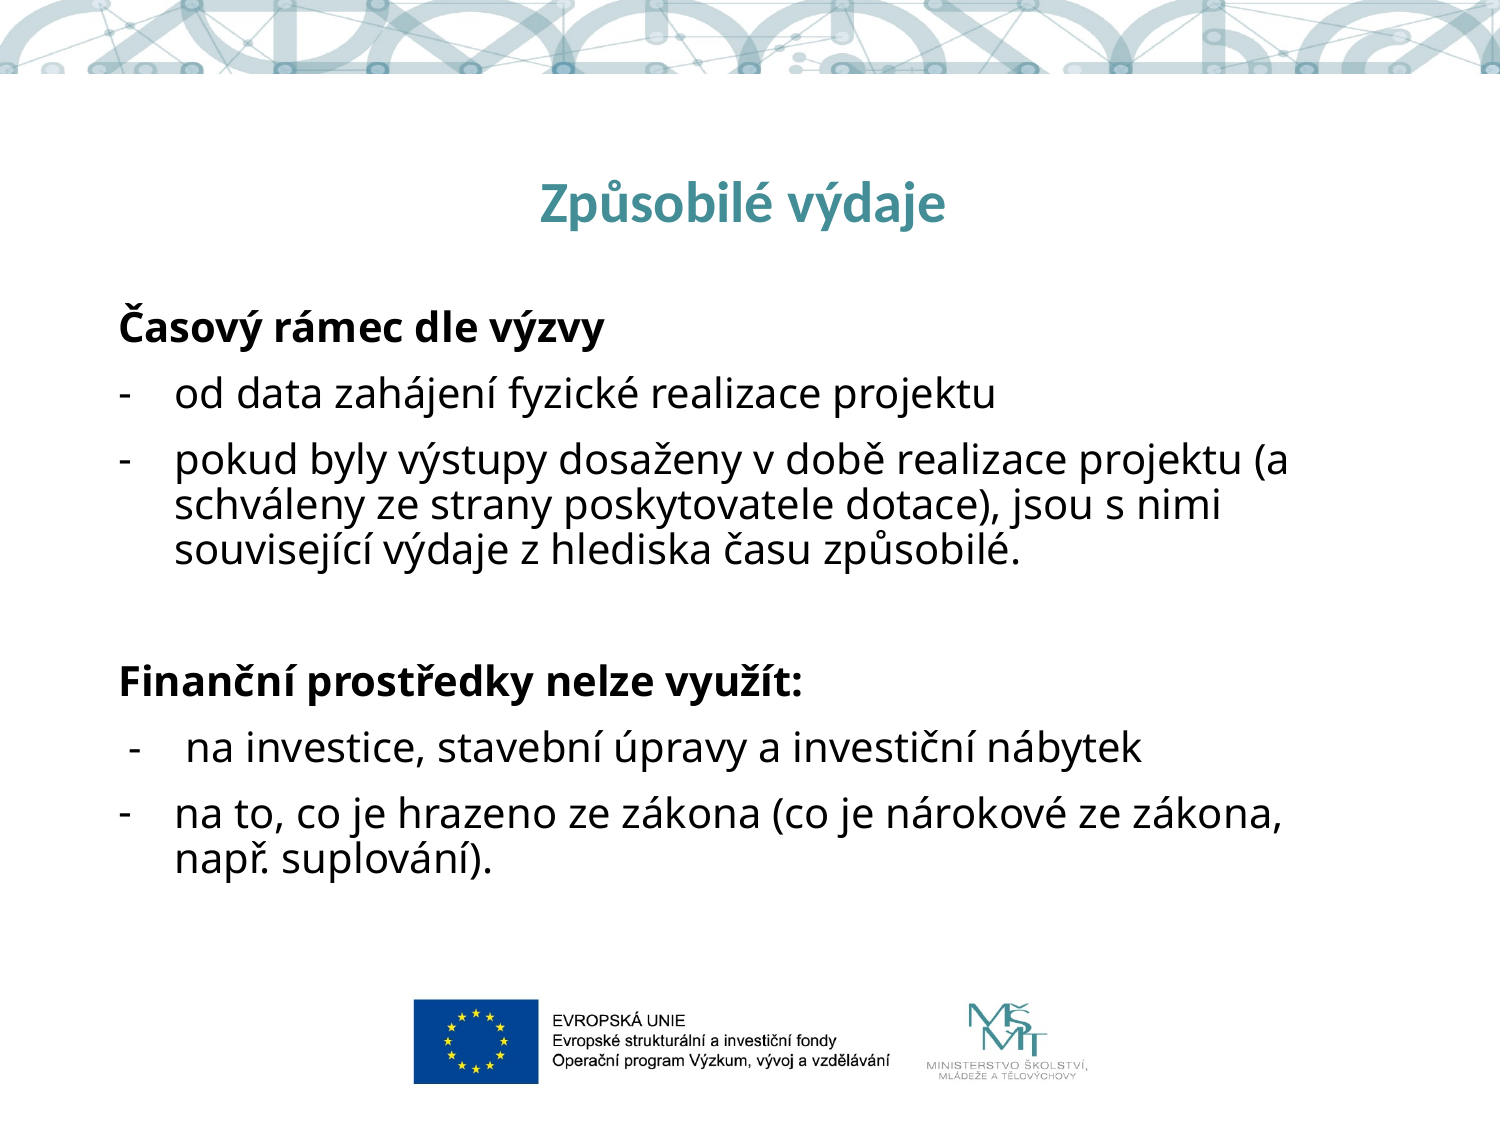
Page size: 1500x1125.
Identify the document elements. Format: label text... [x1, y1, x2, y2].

title Způsobilé výdaje [103, 129, 1397, 278]
picture [371, 957, 1129, 1125]
picture [0, 0, 1500, 74]
list Časový rámec dle výzvy od data zahájení fyzické realizace projektu pokud byly výstupy dosaženy v době realizace projektu (a schváleny ze strany poskytovatele dotace), jsou s nimi související výdaje z hlediska času způsobilé. Finanční prostředky nelze využít: - na investice, stavební úpravy a investiční nábytek na to, co je hrazeno ze zákona (co je nárokové ze zákona, např. suplování). [103, 299, 1397, 957]
